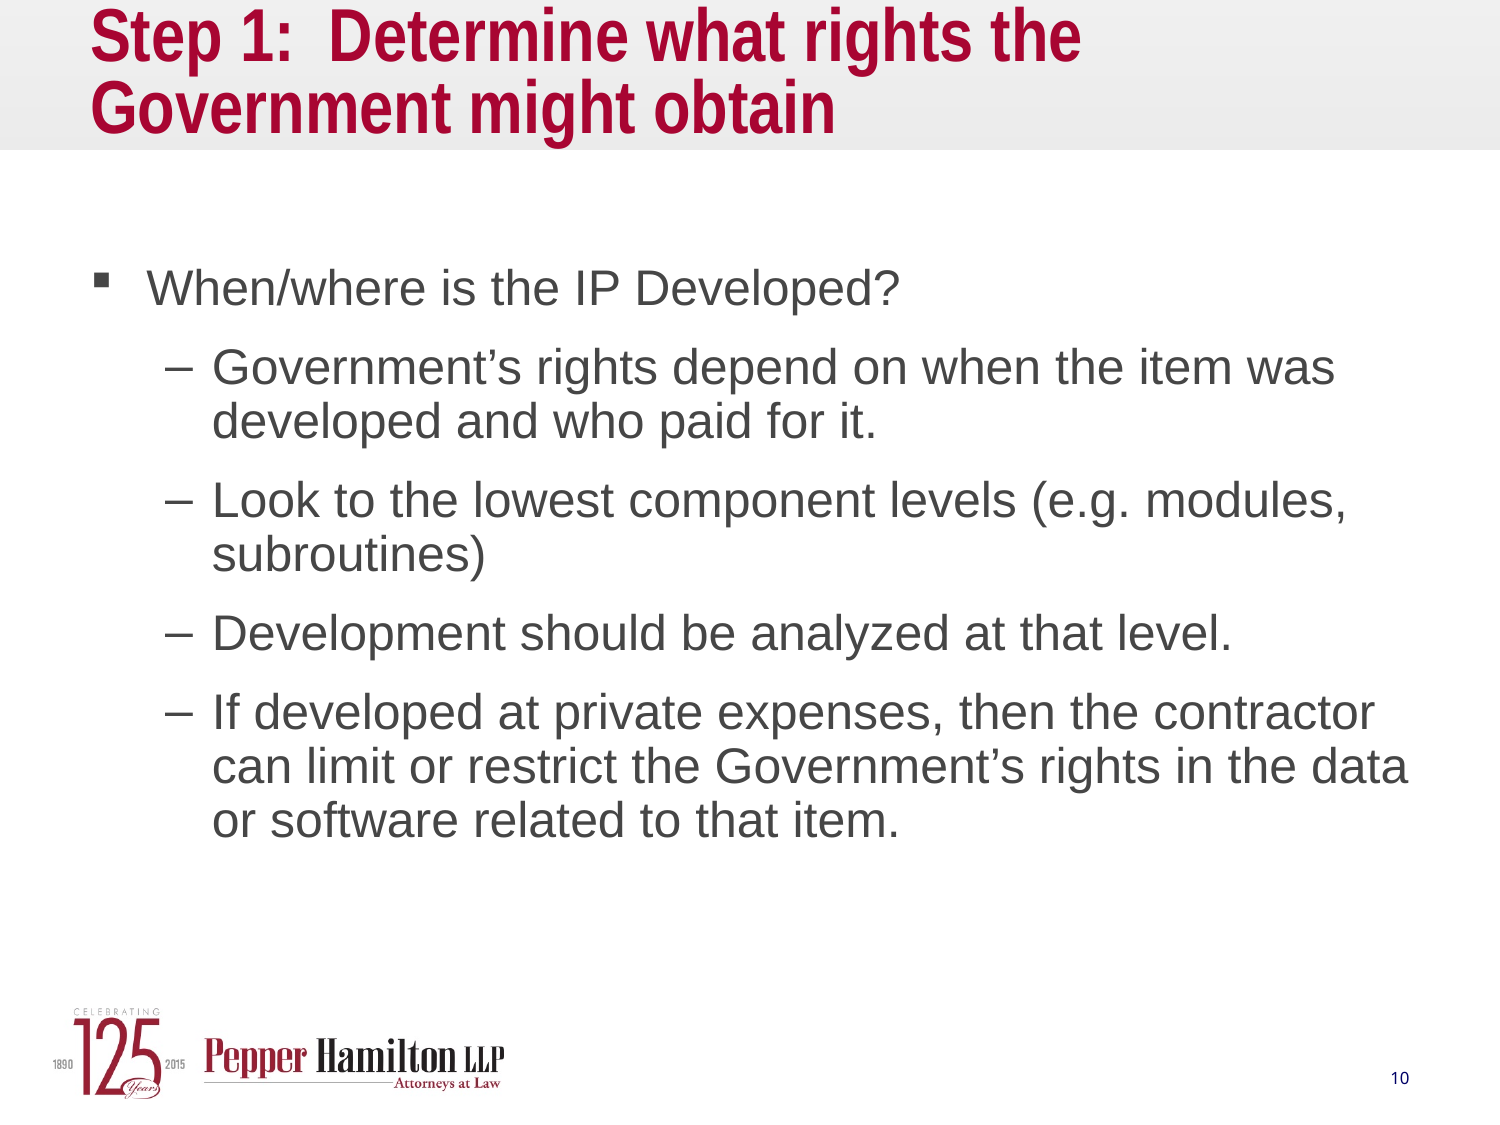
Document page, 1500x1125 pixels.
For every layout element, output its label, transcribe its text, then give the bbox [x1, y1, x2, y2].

title Step 1: Determine what rights the Government might obtain [75, 7, 1425, 156]
slide_number 10 [1074, 1037, 1425, 1098]
list When/where is the IP Developed? Government’s rights depend on when the item was developed and who paid for it. Look to the lowest component levels (e.g. modules, subroutines) Development should be analyzed at that level. If developed at private expenses, then the contractor can limit or restrict the Government’s rights in the data or software related to that item. [75, 254, 1425, 1005]
picture [53, 1008, 504, 1099]
